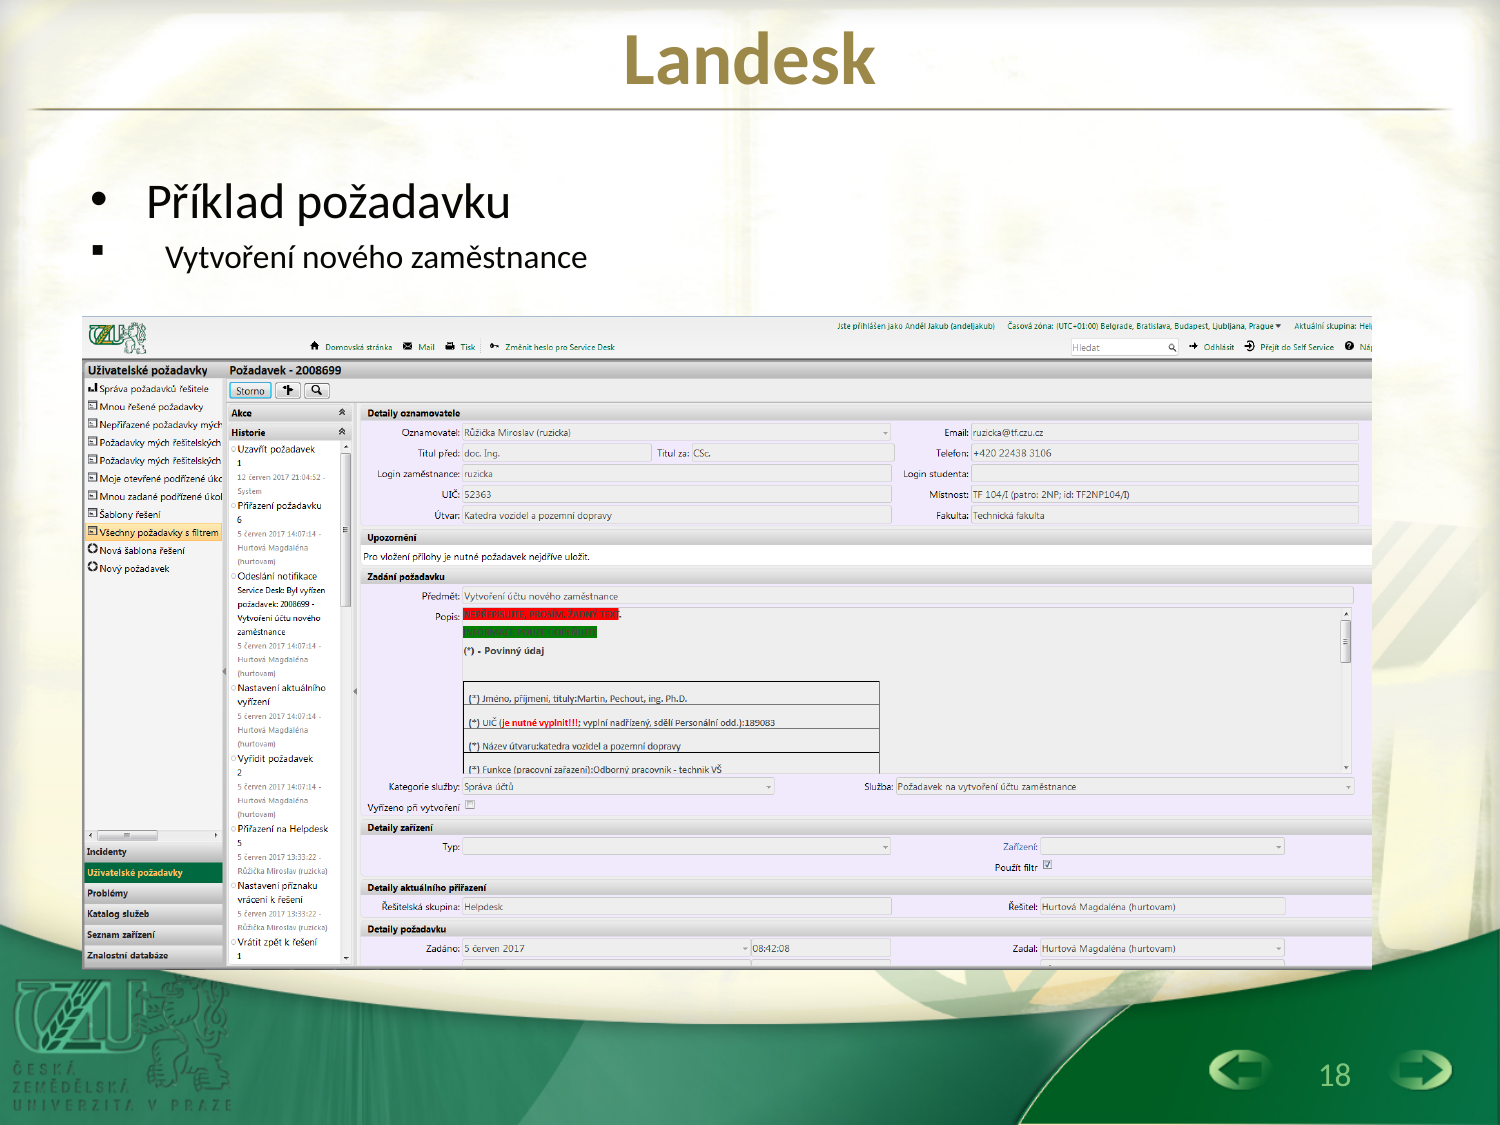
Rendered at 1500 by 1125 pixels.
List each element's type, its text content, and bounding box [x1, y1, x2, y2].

list Příklad požadavku Vytvoření nového zaměstnance [75, 160, 1425, 941]
title Landesk [75, 7, 1425, 102]
picture [0, 0, 1500, 1125]
